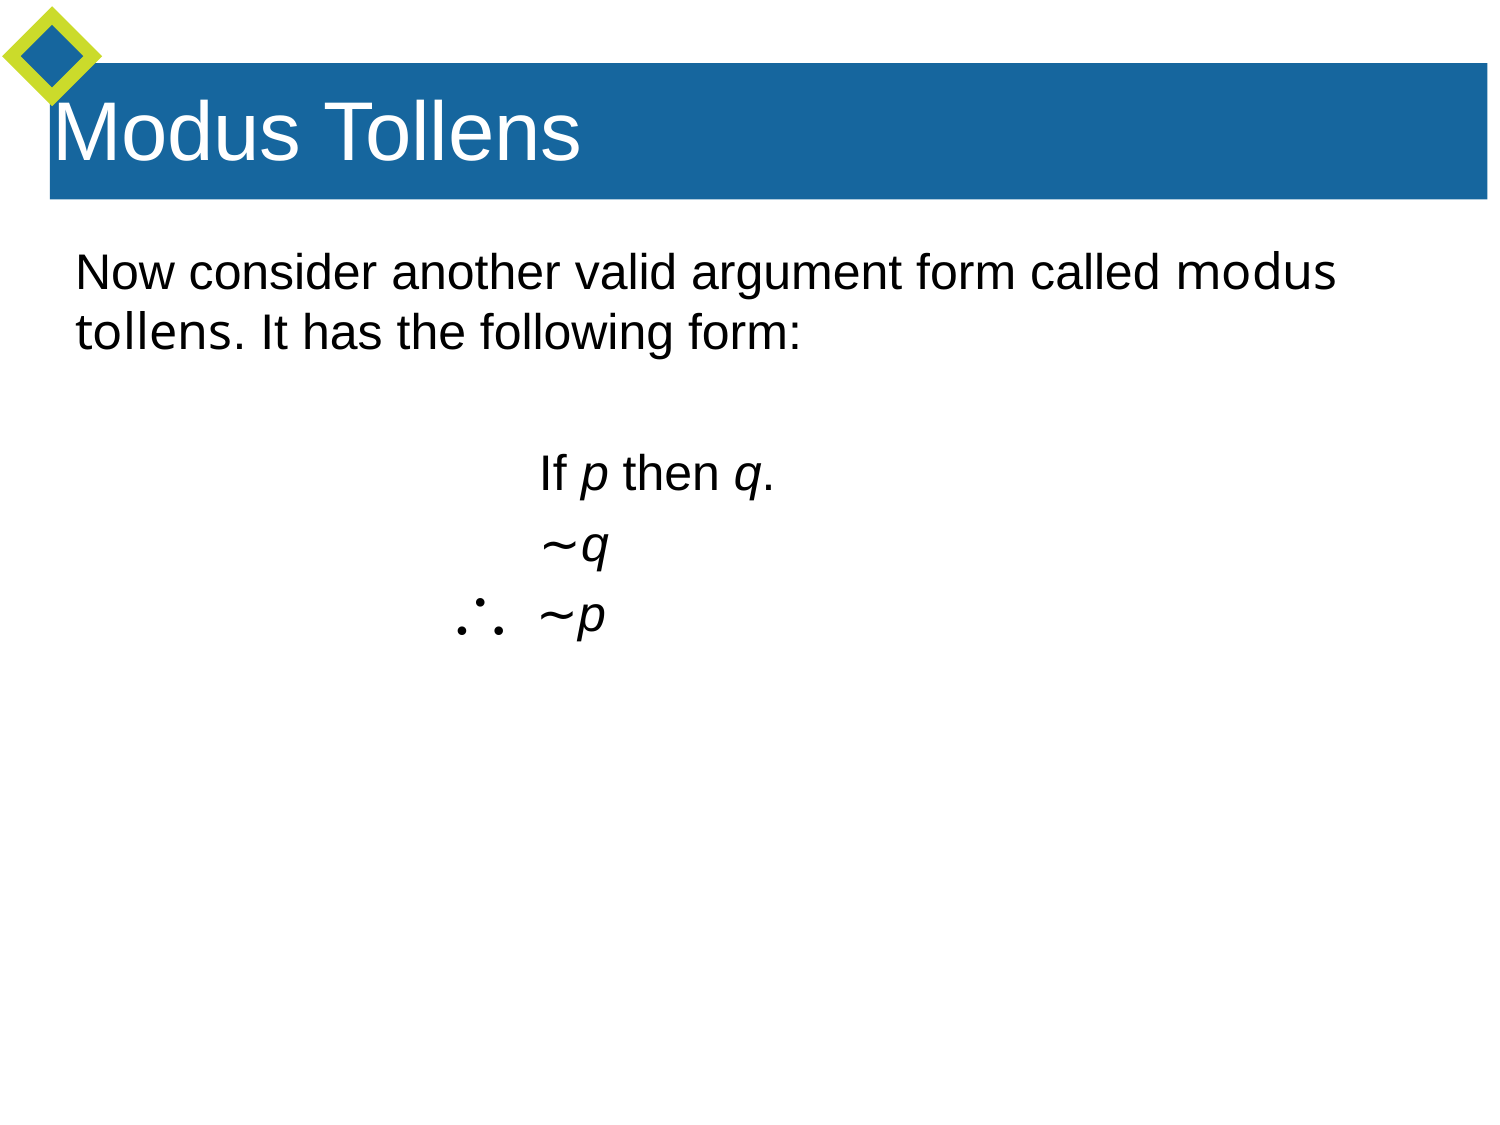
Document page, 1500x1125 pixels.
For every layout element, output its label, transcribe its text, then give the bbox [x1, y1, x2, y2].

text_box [449, 587, 517, 649]
title Modus Tollens [52, 33, 1403, 221]
list Now consider another valid argument form called modus tollens. It has the following form: If p then q. ∼q ∼p [75, 239, 1425, 1103]
